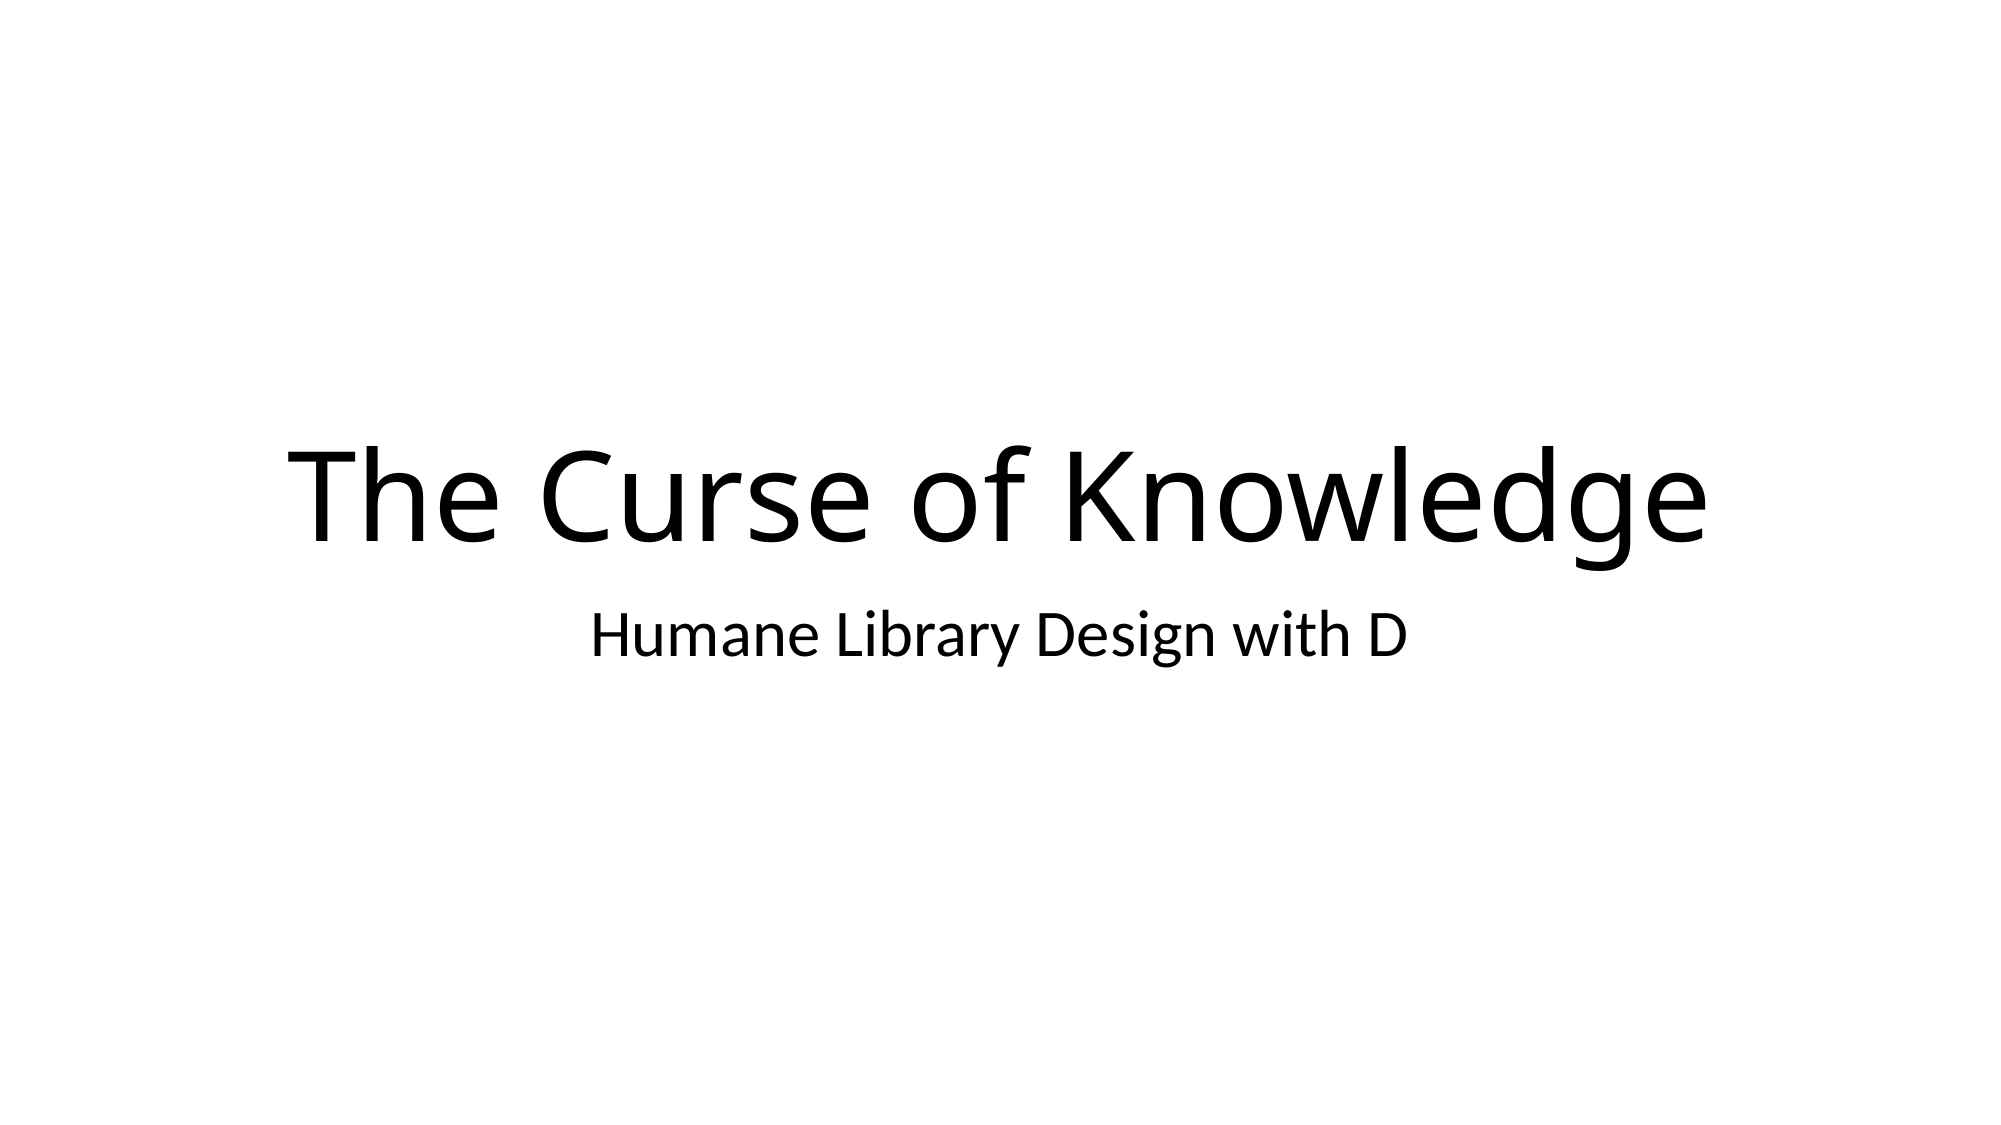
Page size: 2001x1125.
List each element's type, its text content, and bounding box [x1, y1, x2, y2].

title The Curse of Knowledge [249, 184, 1750, 576]
subtitle Humane Library Design with D [249, 590, 1750, 863]
